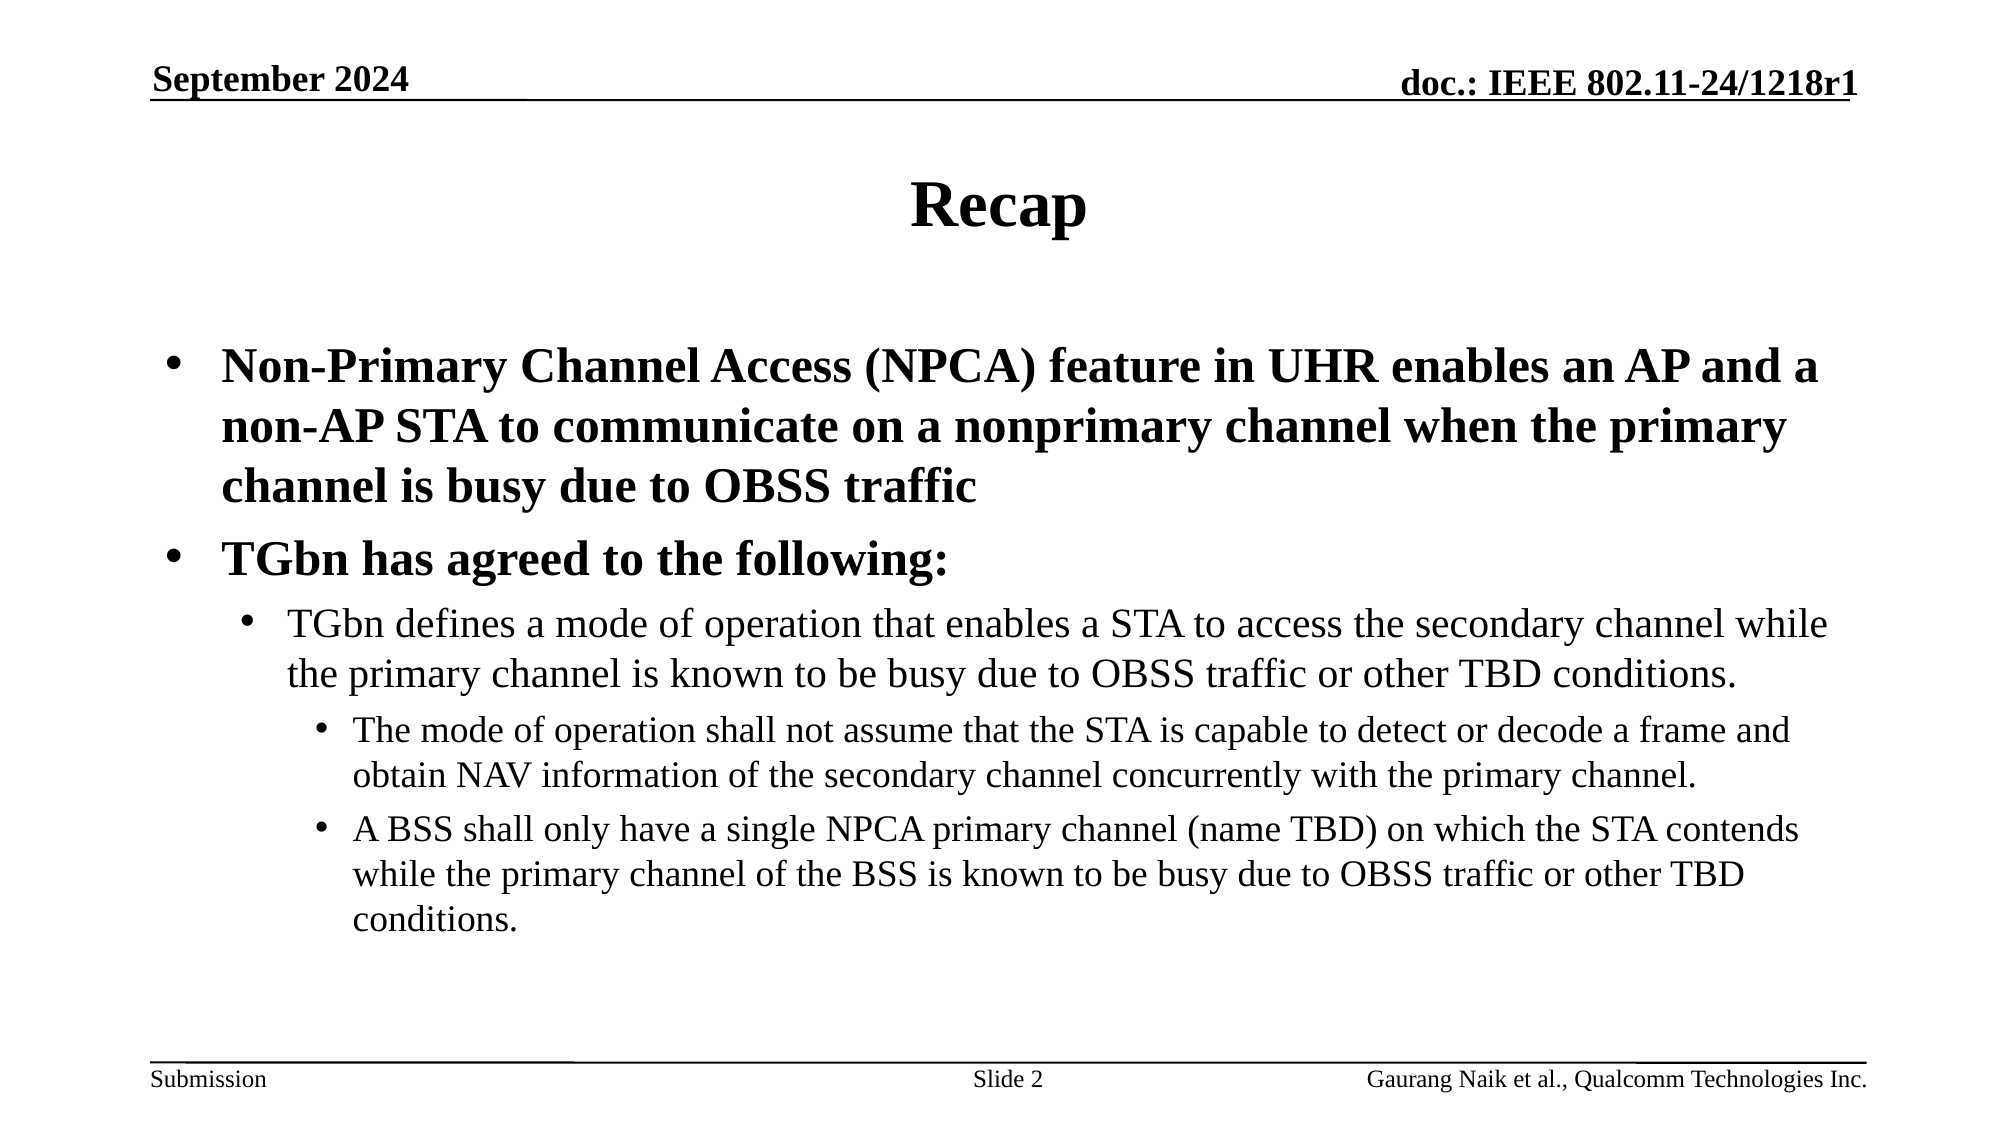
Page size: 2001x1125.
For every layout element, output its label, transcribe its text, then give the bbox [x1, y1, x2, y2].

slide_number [152, 54, 563, 100]
title Recap [149, 112, 1850, 288]
list Non-Primary Channel Access (NPCA) feature in UHR enables an AP and a non-AP STA to communicate on a nonprimary channel when the primary channel is busy due to OBSS traffic TGbn has agreed to the following: TGbn defines a mode of operation that enables a STA to access the secondary channel while the primary channel is known to be busy due to OBSS traffic or other TBD conditions. The mode of operation shall not assume that the STA is capable to detect or decode a frame and obtain NAV information of the secondary channel concurrently with the primary channel. A BSS shall only have a single NPCA primary channel (name TBD) on which the STA contends while the primary channel of the BSS is known to be busy due to OBSS traffic or other TBD conditions. [149, 324, 1850, 1000]
slide_number Slide 2 [950, 1061, 1067, 1123]
footer Gaurang Naik et al., Qualcomm Technologies Inc. [1171, 1061, 1869, 1093]
